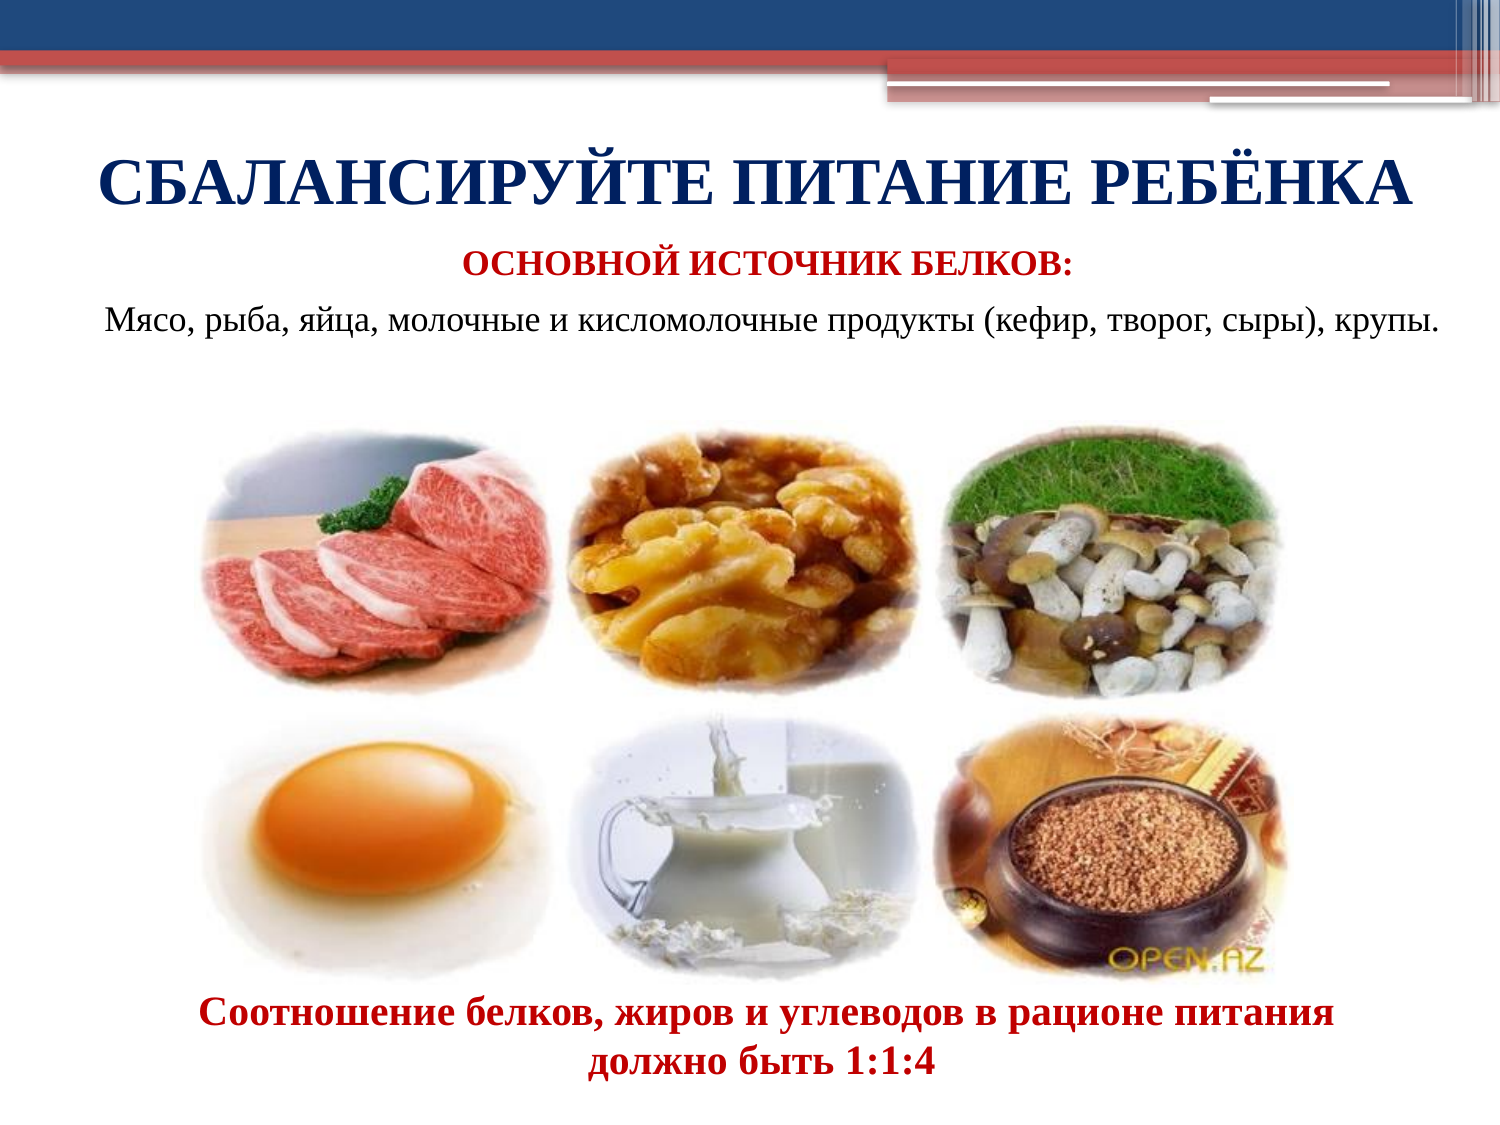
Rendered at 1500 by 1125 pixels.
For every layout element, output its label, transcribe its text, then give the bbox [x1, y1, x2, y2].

text_box Соотношение белков, жиров и углеводов в рационе питания должно быть 1:1:4 [159, 976, 1365, 1091]
picture [194, 420, 1294, 988]
title СБАЛАНСИРУЙТЕ ПИТАНИЕ РЕБЁНКА [82, 113, 1436, 231]
list ОСНОВНОЙ ИСТОЧНИК БЕЛКОВ: Мясо, рыба, яйца, молочные и кисломолочные продукты (кефир, творог, сыры), крупы. [64, 231, 1460, 386]
